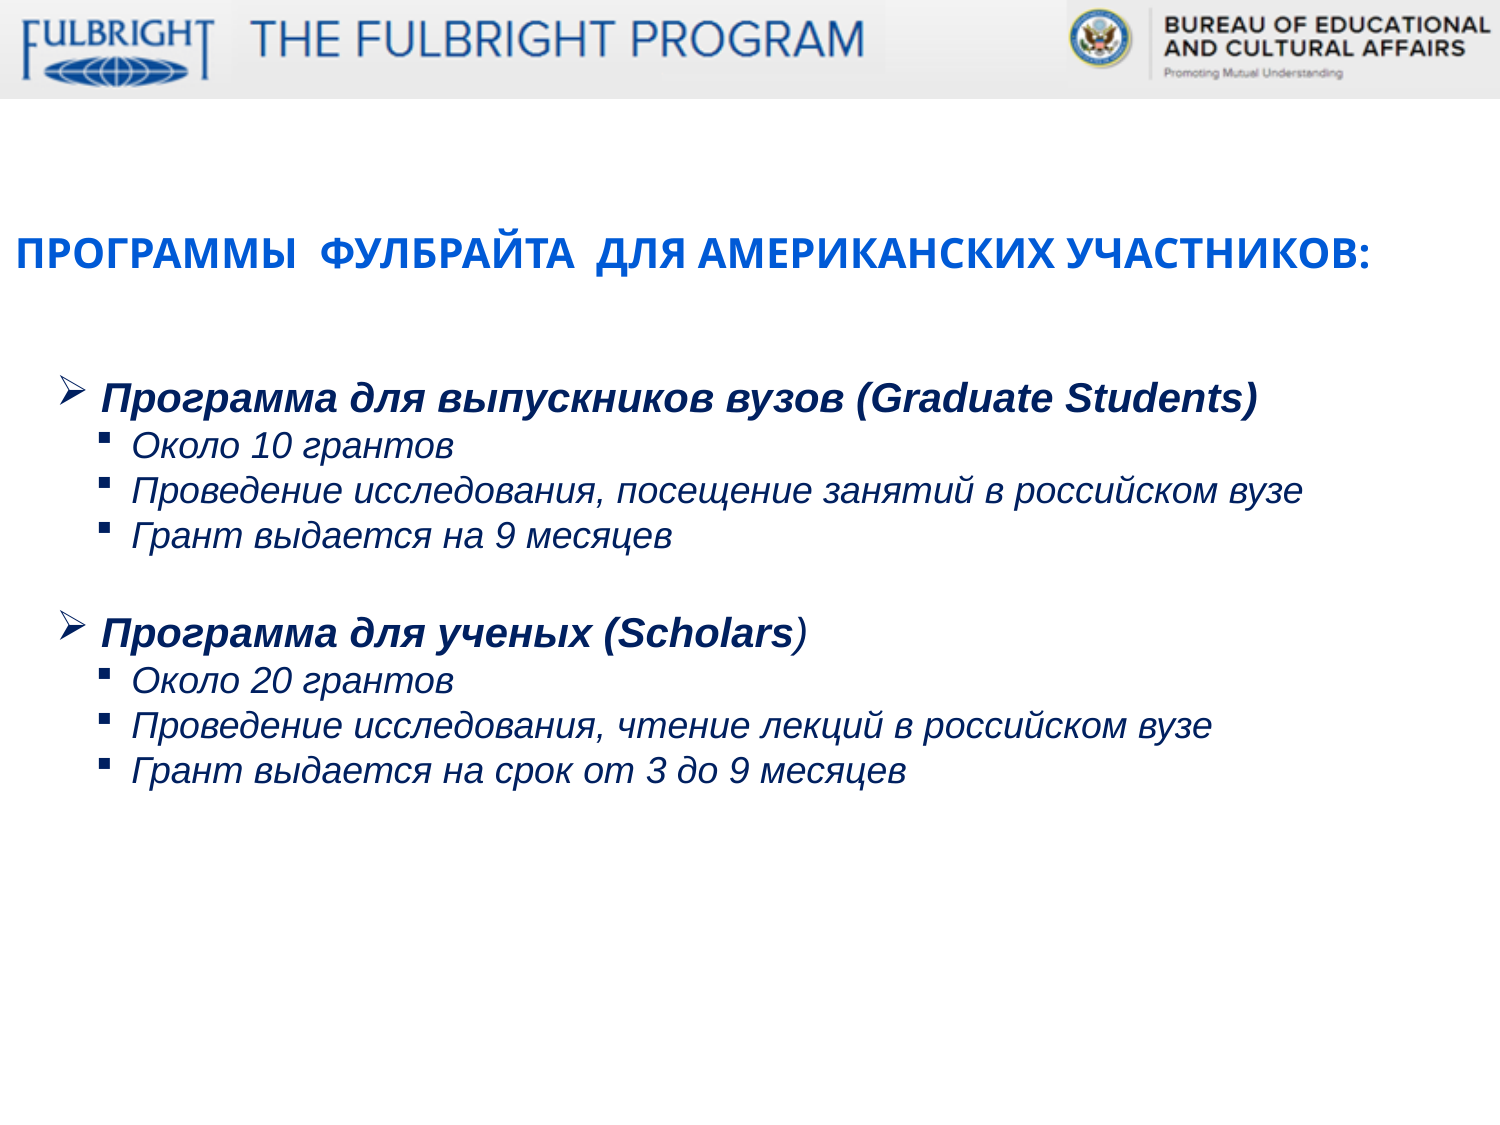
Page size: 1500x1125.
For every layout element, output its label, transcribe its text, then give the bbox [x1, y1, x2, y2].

text_box Программа для выпускников вузов (Graduate Students) Около 10 грантов Проведение исследования, посещение занятий в российском вузе Грант выдается на 9 месяцев Программа для ученых (Scholars) Около 20 грантов Проведение исследования, чтение лекций в российском вузе Грант выдается на срок от 3 до 9 месяцев [41, 338, 1447, 1014]
text_box Программы Фулбрайта для американских участников: [0, 219, 1500, 285]
picture [0, 0, 1500, 99]
